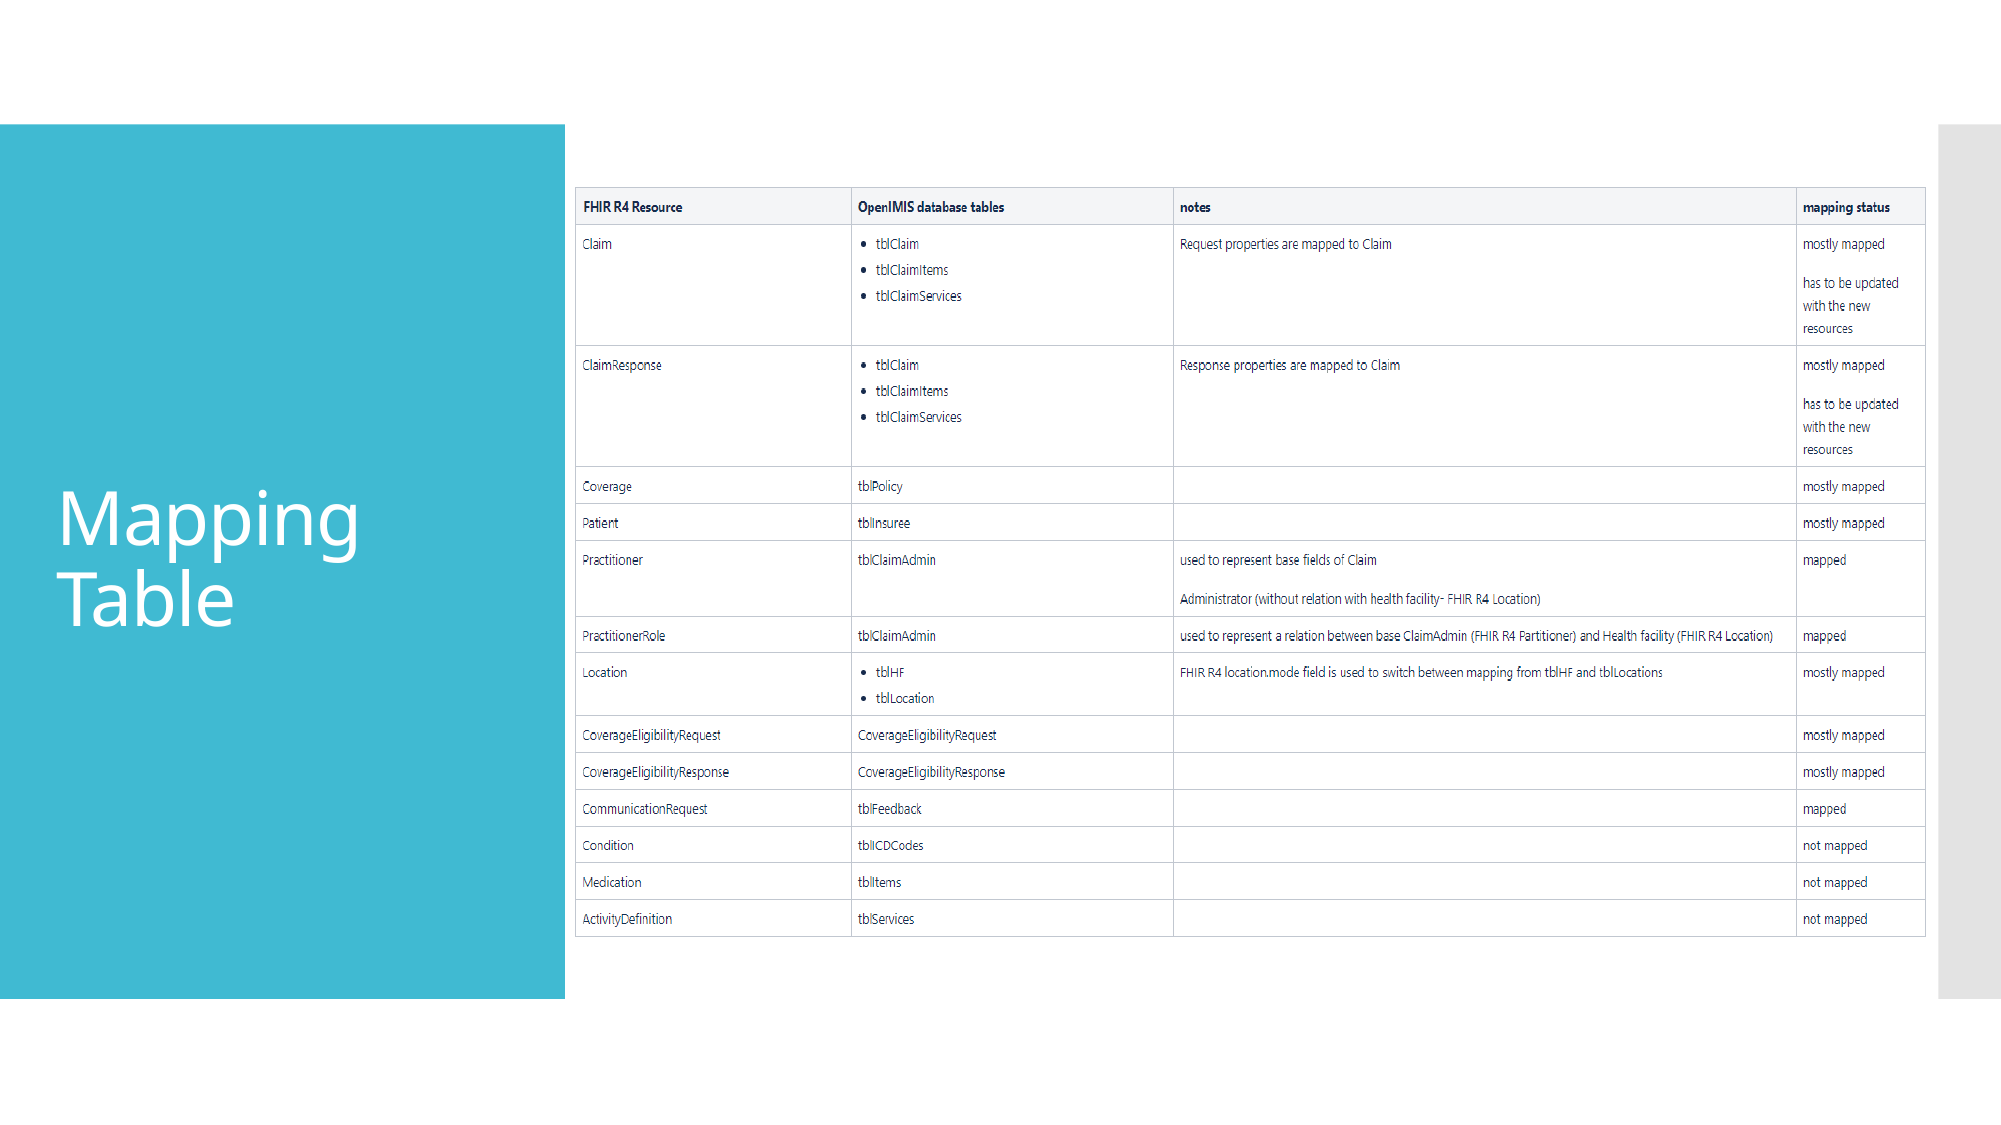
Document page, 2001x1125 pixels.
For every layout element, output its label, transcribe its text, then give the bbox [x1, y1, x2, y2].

title Mapping Table [41, 184, 525, 940]
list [568, 178, 1935, 946]
